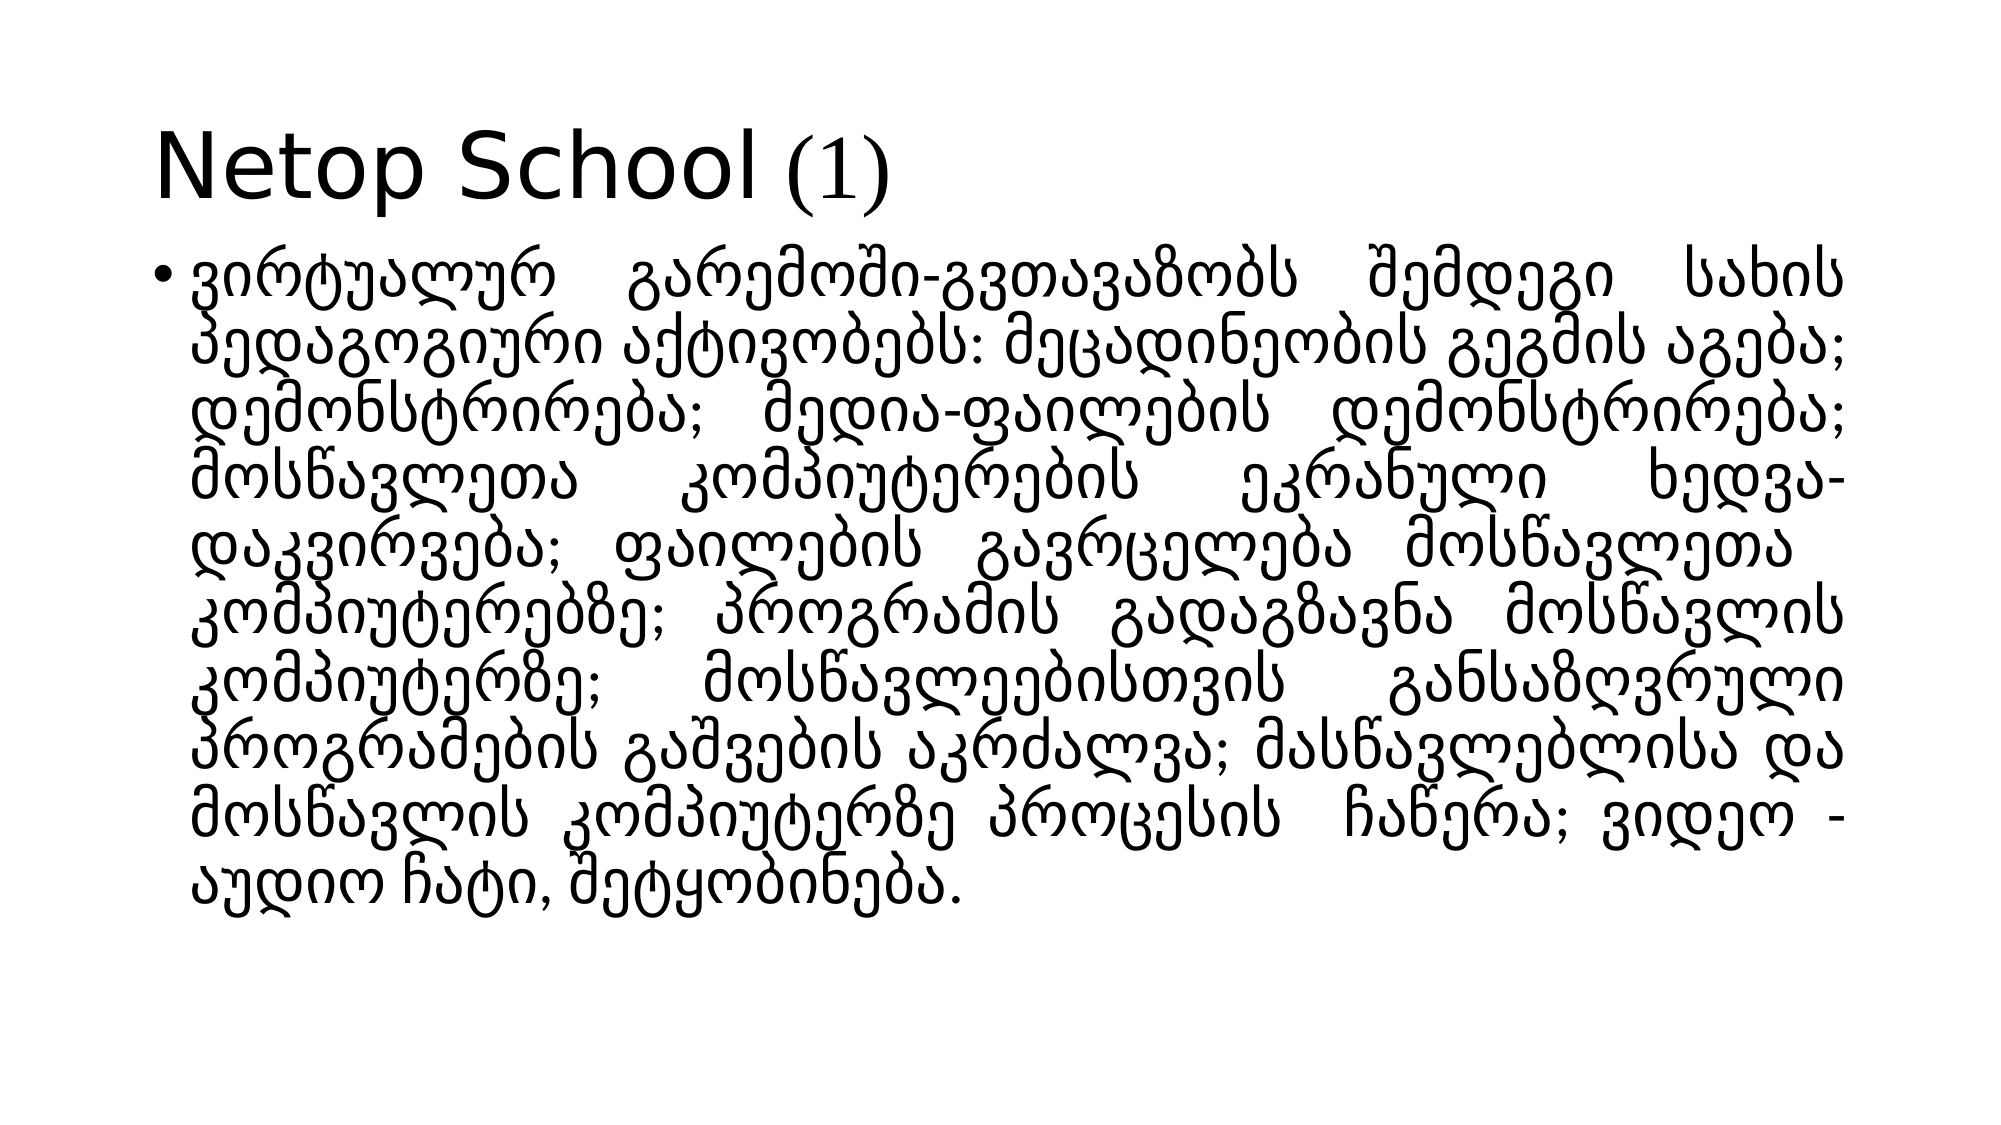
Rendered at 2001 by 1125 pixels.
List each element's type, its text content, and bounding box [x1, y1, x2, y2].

title Netop School (1) [137, 59, 1863, 235]
list ვირტუალურ გარემოში-გვთავაზობს შემდეგი სახის პედაგოგიური აქტივობებს: მეცადინეობის გეგმის აგება; დემონსტრირება; მედია-ფაილების დემონსტრირება; მოსწავლეთა კომპიუტერების ეკრანული ხედვა-დაკვირვება; ფაილების გავრცელება მოსწავლეთა კომპიუტერებზე; პროგრამის გადაგზავნა მოსწავლის კომპიუტერზე; მოსწავლეებისთვის განსაზღვრული პროგრამების გაშვების აკრძალვა; მასწავლებლისა და მოსწავლის კომპიუტერზე პროცესის ჩაწერა; ვიდეო -აუდიო ჩატი, შეტყობინება. [137, 235, 1863, 1014]
